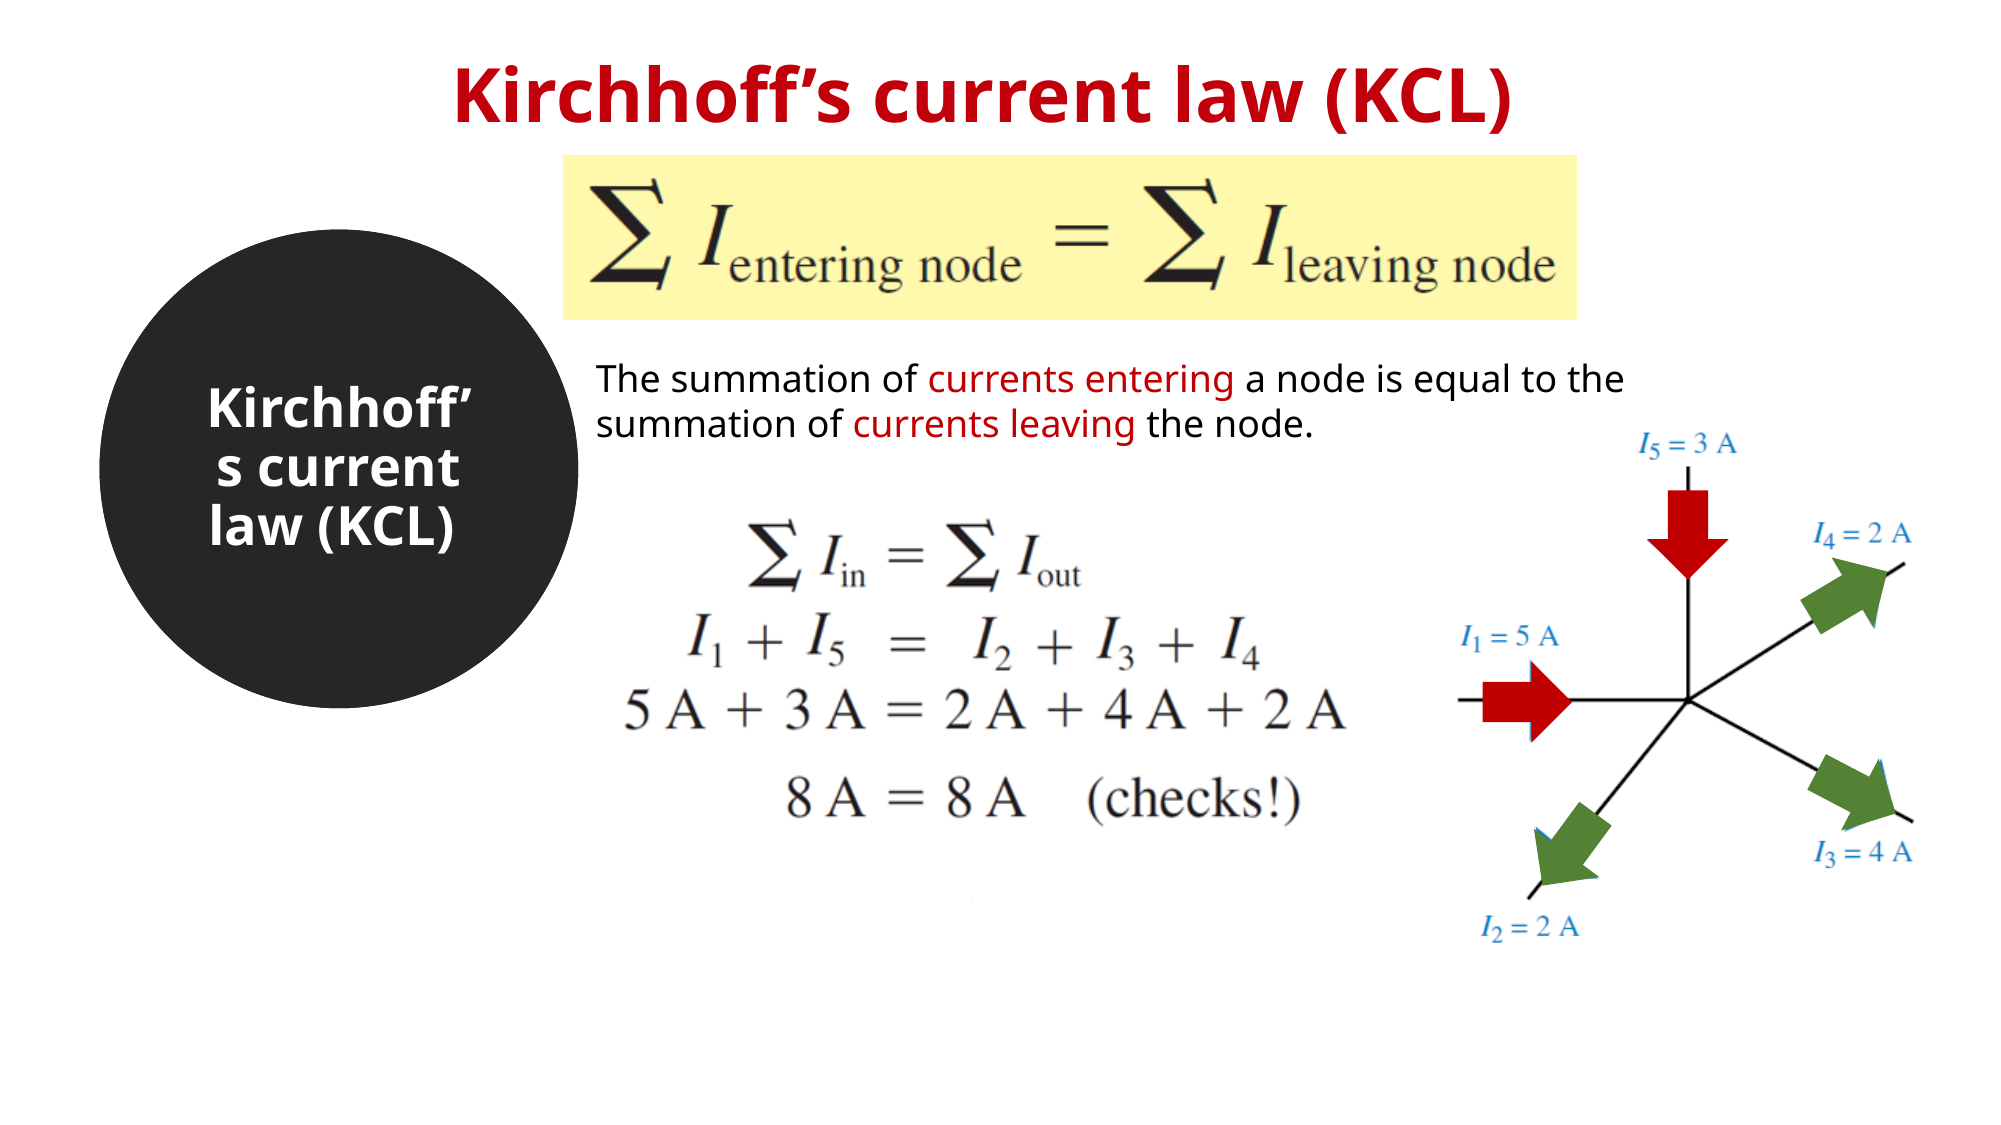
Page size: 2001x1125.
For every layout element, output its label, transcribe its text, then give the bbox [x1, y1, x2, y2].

text_box Kirchhoff’s current law (KCL) [113, 243, 564, 694]
picture [581, 503, 1388, 920]
text_box Kirchhoff’s current law (KCL) [436, 39, 1549, 145]
picture [1440, 407, 1971, 970]
text_box The summation of currents entering a node is equal to the summation of currents leaving the node. [580, 347, 1672, 453]
picture [563, 155, 1577, 320]
